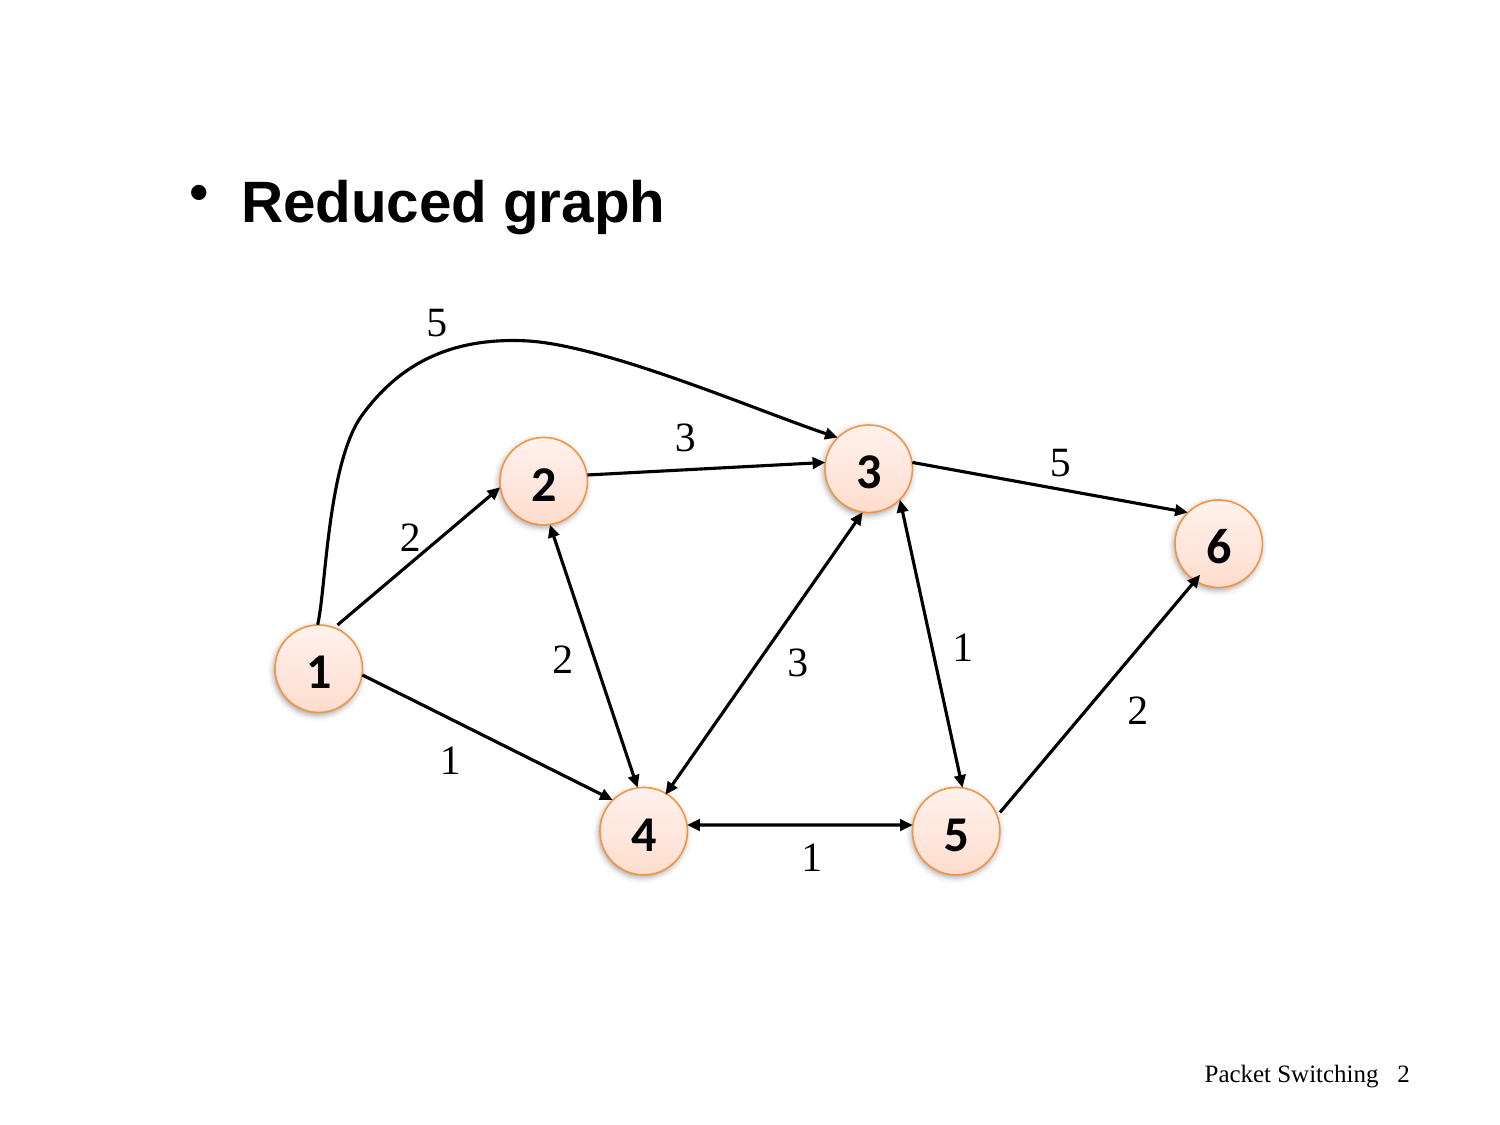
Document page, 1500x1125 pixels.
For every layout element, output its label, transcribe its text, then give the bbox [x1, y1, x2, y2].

text_box [782, 512, 863, 627]
text_box [838, 818, 913, 832]
text_box [761, 456, 826, 470]
text_box 1 [937, 612, 989, 678]
text_box [665, 641, 772, 795]
text_box [589, 641, 640, 788]
text_box [317, 340, 838, 625]
text_box [896, 499, 937, 671]
text_box Reduced graph [174, 149, 725, 242]
slide_number Packet Switching 2 [1074, 1042, 1425, 1103]
text_box 3 [659, 402, 711, 468]
text_box 1 [274, 624, 364, 714]
text_box 3 [772, 627, 824, 693]
text_box 6 [1174, 499, 1264, 589]
text_box 1 [425, 725, 476, 790]
text_box [1079, 493, 1188, 517]
text_box [687, 818, 786, 832]
text_box 2 [384, 502, 436, 568]
text_box 5 [911, 786, 1001, 876]
text_box 2 [537, 624, 589, 690]
text_box [938, 678, 966, 788]
text_box 2 [1112, 675, 1164, 740]
text_box 3 [824, 424, 914, 514]
text_box [476, 731, 613, 800]
text_box [1115, 574, 1201, 675]
text_box 5 [411, 287, 463, 353]
text_box 4 [599, 786, 689, 876]
text_box 1 [786, 822, 838, 888]
text_box 5 [1034, 427, 1086, 493]
